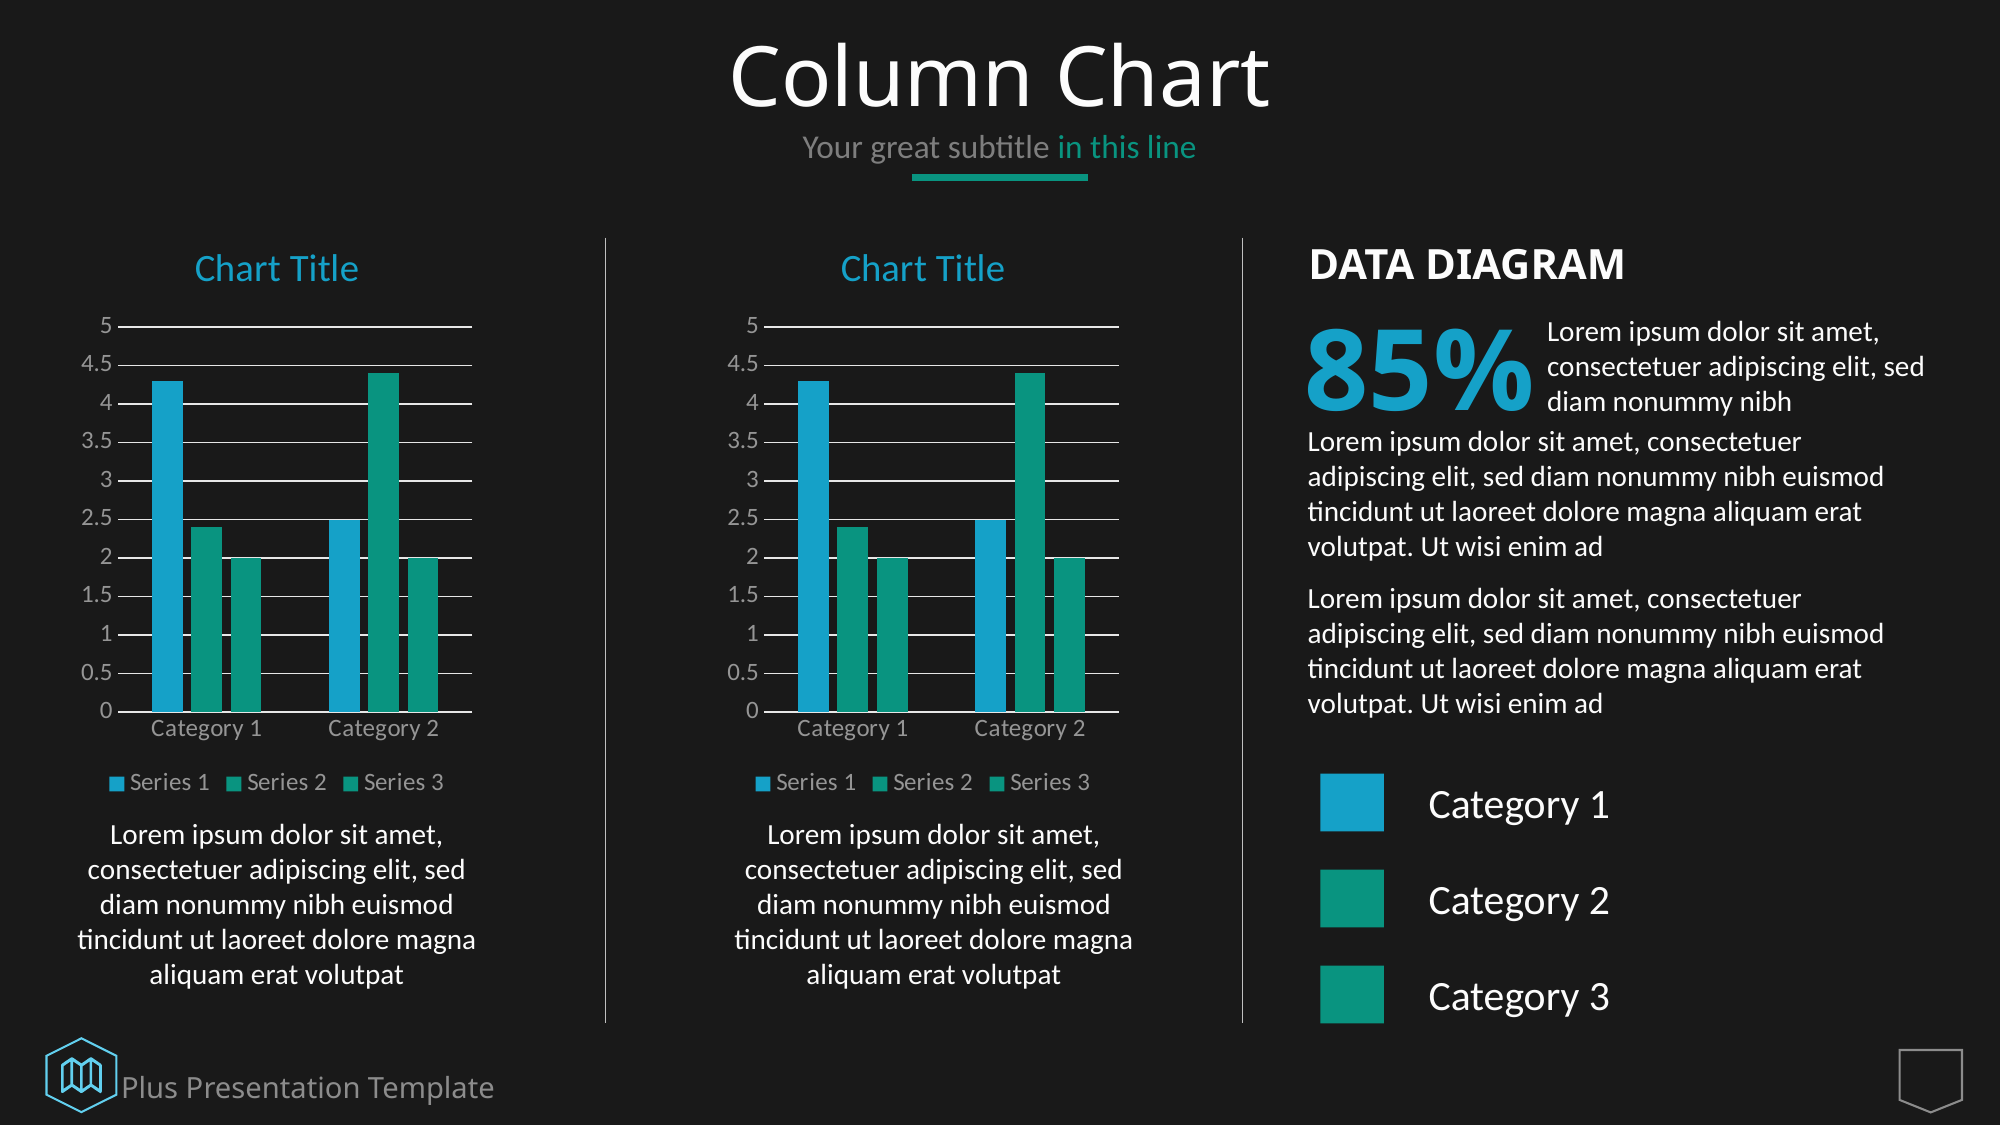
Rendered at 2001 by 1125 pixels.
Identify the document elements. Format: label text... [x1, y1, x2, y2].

text_box DATA DIAGRAM [1293, 230, 1641, 296]
text_box Category 2 [1413, 865, 1626, 931]
text_box Category 1 [1413, 769, 1626, 835]
chart [72, 220, 481, 803]
text_box [1319, 965, 1385, 1024]
text_box Lorem ipsum dolor sit amet, consectetuer adipiscing elit, sed diam nonummy nibh euismod tincidunt ut laoreet dolore magna aliquam erat volutpat [715, 807, 1153, 998]
text_box 85% [1290, 290, 1550, 441]
text_box Lorem ipsum dolor sit amet, consectetuer adipiscing elit, sed diam nonummy nibh euismod tincidunt ut laoreet dolore magna aliquam erat volutpat. Ut wisi enim ad [1292, 415, 1941, 570]
text_box Category 3 [1413, 961, 1626, 1027]
text_box [1319, 869, 1385, 928]
slide_number [1895, 1046, 1967, 1111]
text_box Lorem ipsum dolor sit amet, consectetuer adipiscing elit, sed diam nonummy nibh [1550, 305, 1942, 425]
title Column Chart [301, 0, 1699, 160]
text_box Lorem ipsum dolor sit amet, consectetuer adipiscing elit, sed diam nonummy nibh euismod tincidunt ut laoreet dolore magna aliquam erat volutpat [58, 807, 496, 998]
text_box Your great subtitle in this line [788, 117, 1212, 173]
text_box Lorem ipsum dolor sit amet, consectetuer adipiscing elit, sed diam nonummy nibh euismod tincidunt ut laoreet dolore magna aliquam erat volutpat. Ut wisi enim ad [1292, 571, 1941, 727]
chart [718, 220, 1127, 803]
text_box [1319, 773, 1385, 833]
